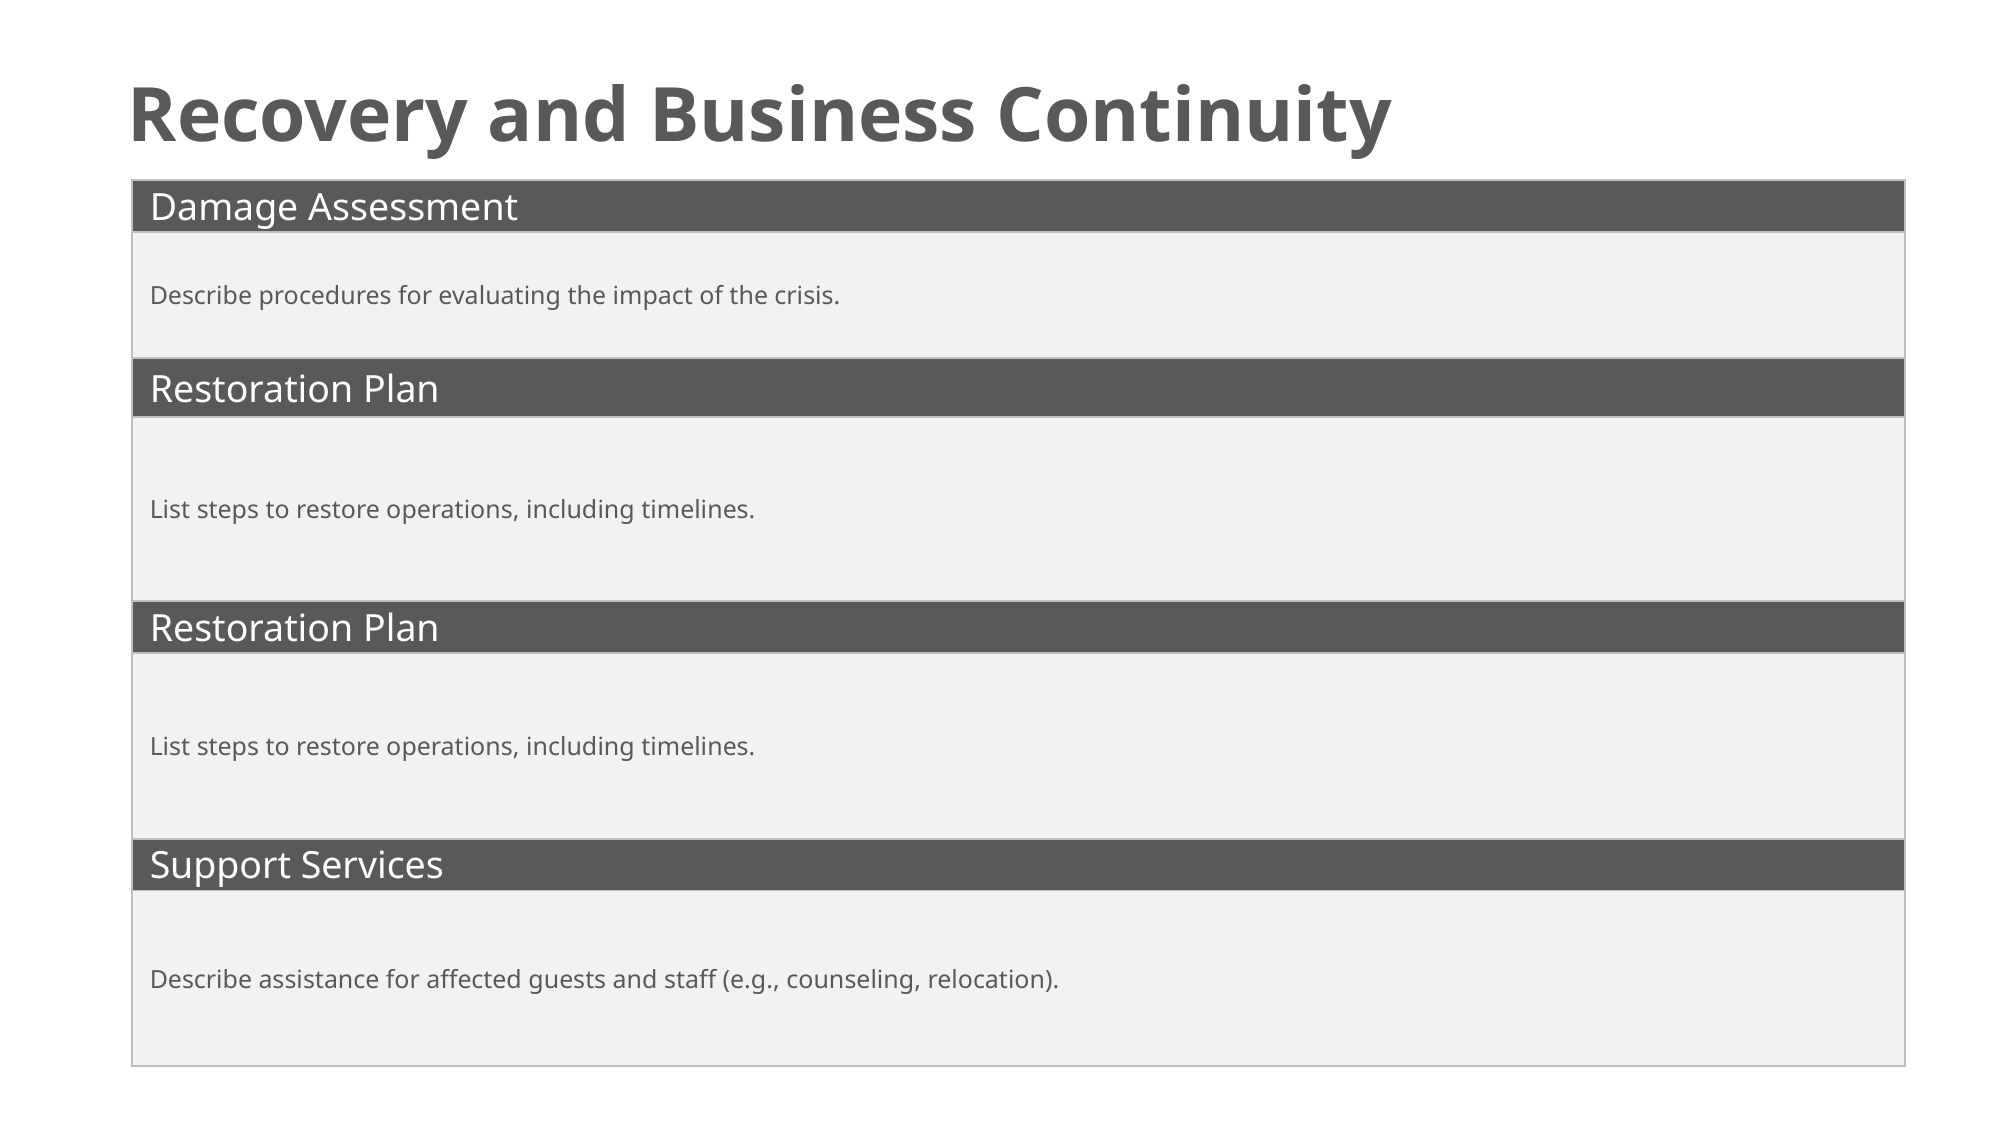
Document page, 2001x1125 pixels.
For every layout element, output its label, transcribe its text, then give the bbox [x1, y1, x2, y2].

table_cell Describe procedures for evaluating the impact of the crisis. [133, 233, 1904, 357]
table_header Damage Assessment [133, 181, 1904, 231]
table_cell List steps to restore operations, including timelines. [133, 418, 1904, 600]
table_cell List steps to restore operations, including timelines. [133, 654, 1904, 838]
text_box Recovery and Business Continuity [112, 58, 1763, 164]
table_cell Describe assistance for affected guests and staff (e.g., counseling, relocation). [133, 891, 1904, 1065]
table_cell Restoration Plan [133, 602, 1904, 652]
table_cell Restoration Plan [133, 359, 1904, 416]
table_cell Support Services [133, 840, 1904, 890]
